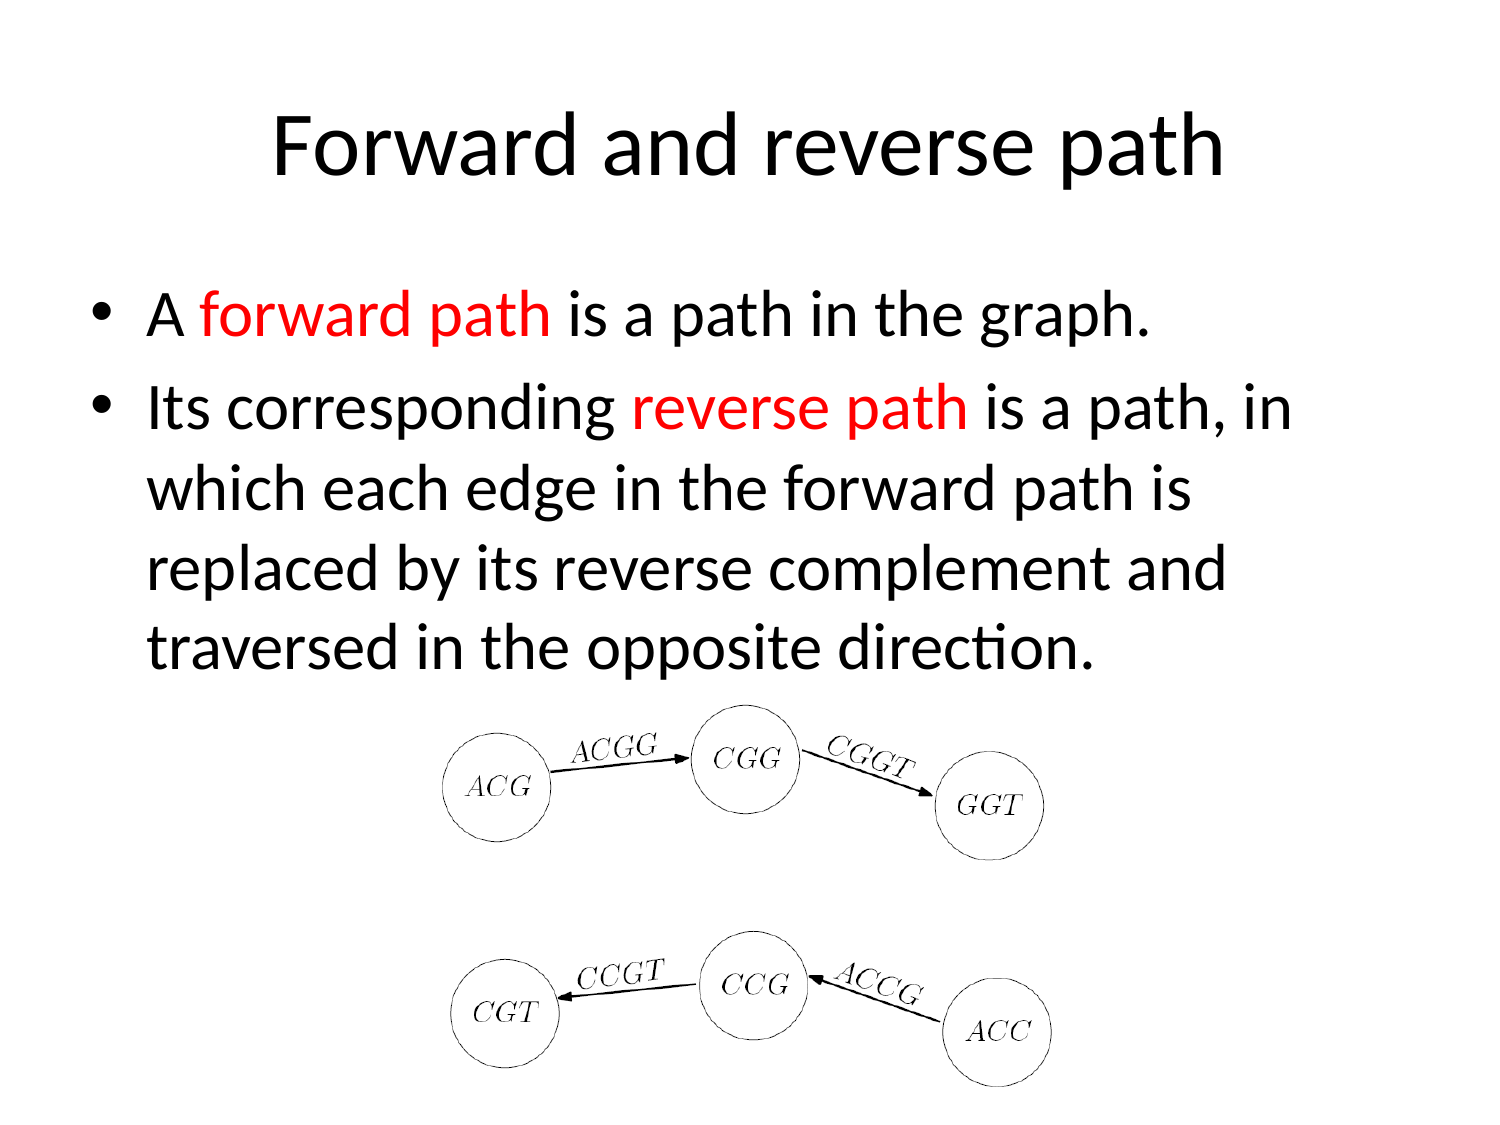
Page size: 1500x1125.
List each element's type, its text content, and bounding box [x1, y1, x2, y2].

title Forward and reverse path [75, 45, 1425, 233]
list A forward path is a path in the graph. Its corresponding reverse path is a path, in which each edge in the forward path is replaced by its reverse complement and traversed in the opposite direction. [75, 262, 1425, 1005]
picture [399, 687, 1071, 1103]
